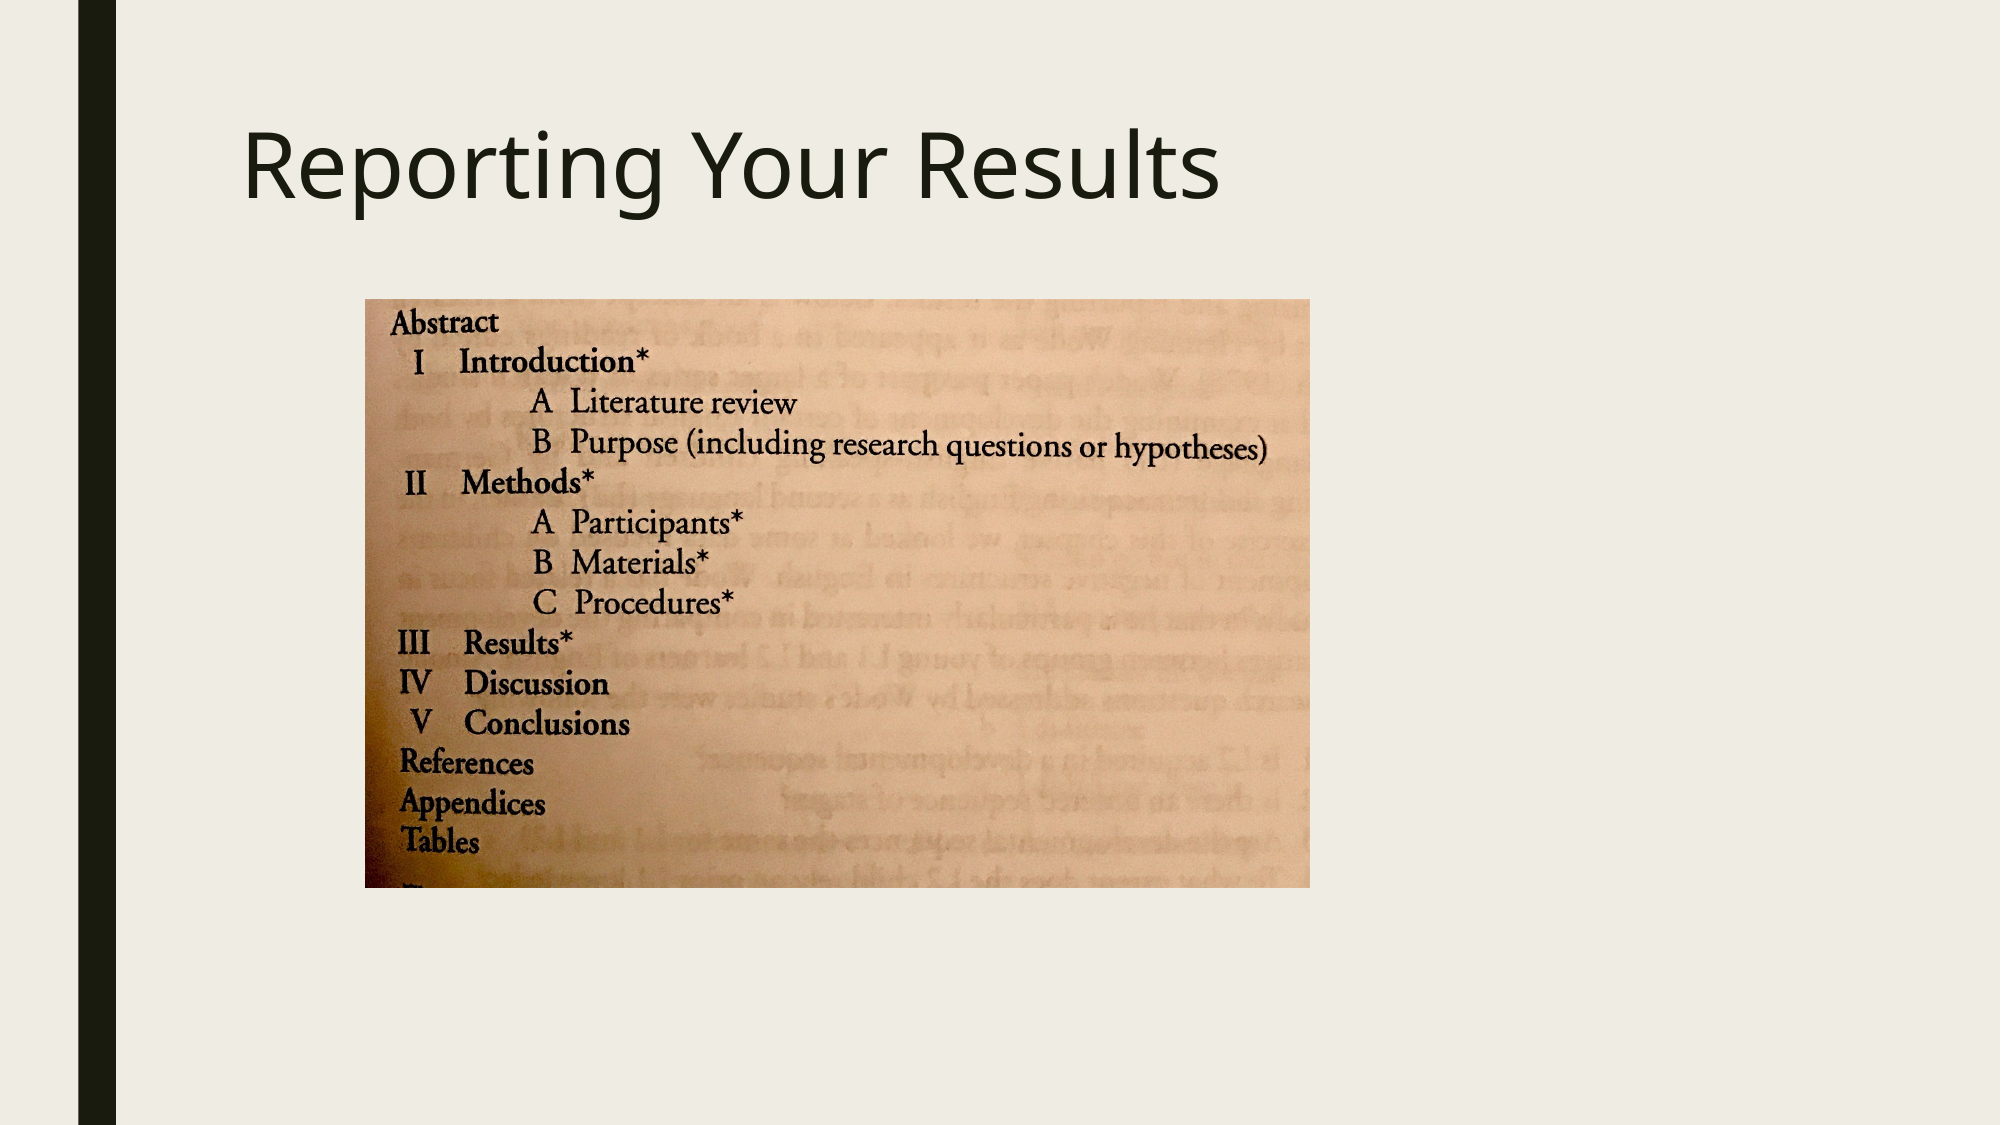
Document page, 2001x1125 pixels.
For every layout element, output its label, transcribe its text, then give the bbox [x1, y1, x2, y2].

title Reporting Your Results [225, 112, 1800, 357]
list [365, 299, 1310, 888]
